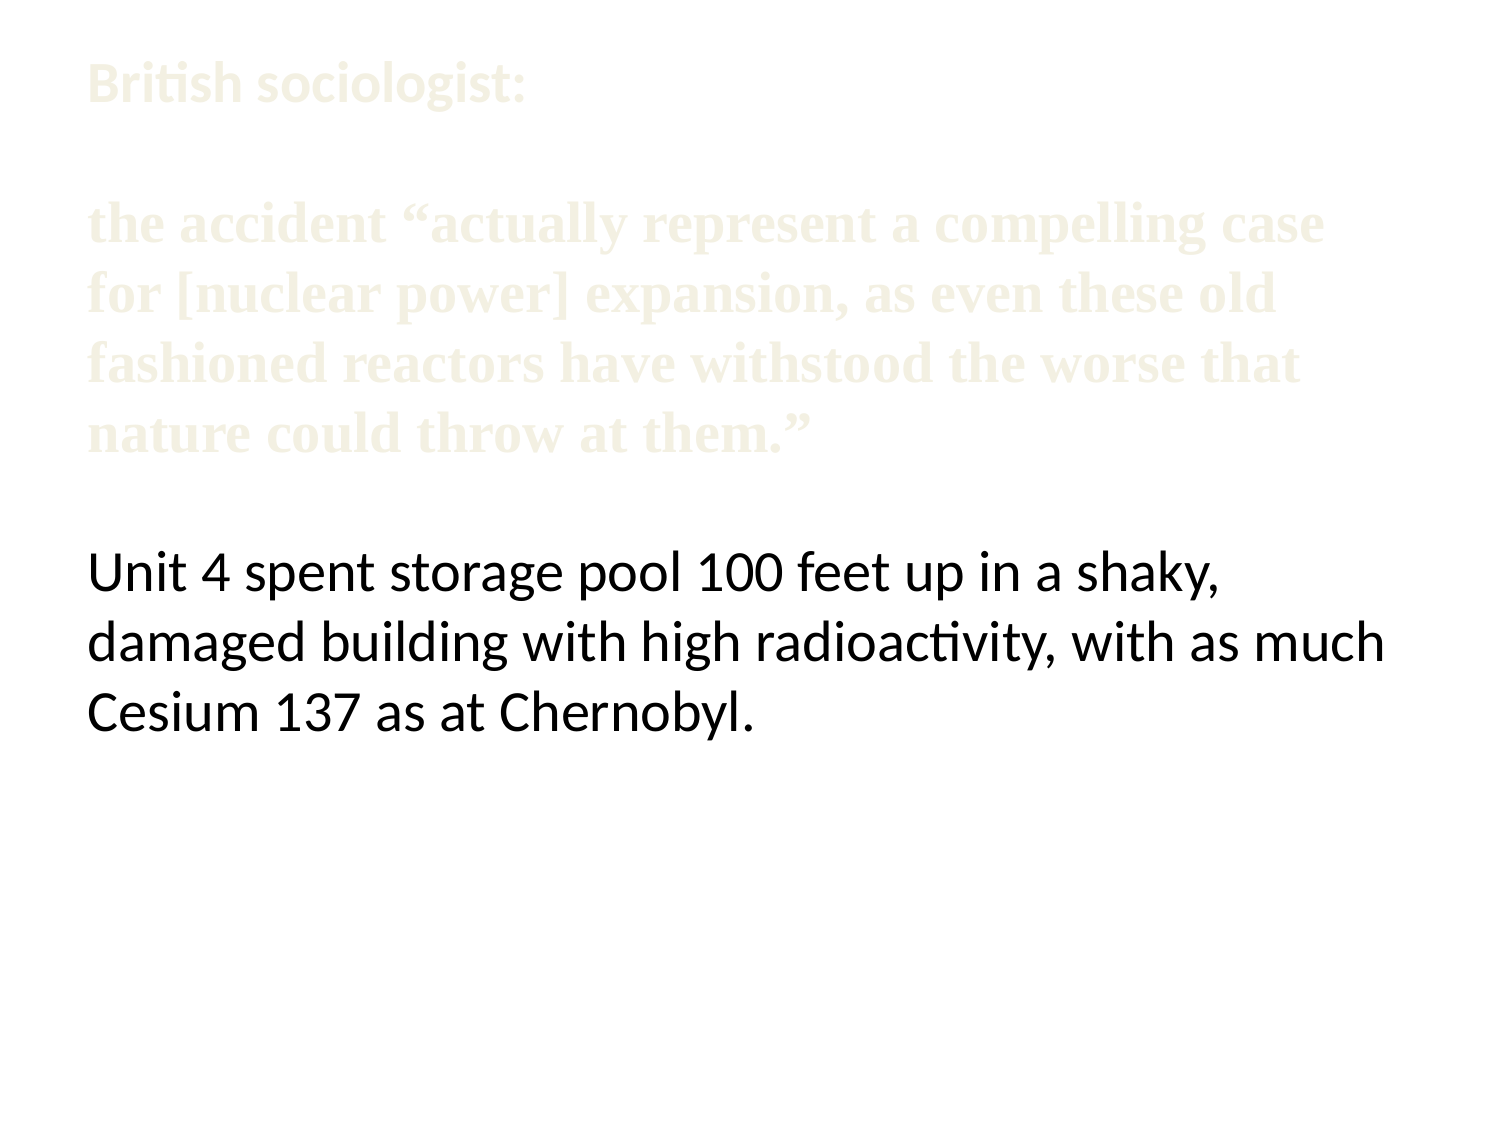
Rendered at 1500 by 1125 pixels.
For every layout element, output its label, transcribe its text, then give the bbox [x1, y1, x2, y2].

text_box British sociologist: the accident “actually represent a compelling case for [nuclear power] expansion, as even these old fashioned reactors have withstood the worse that nature could throw at them.” Unit 4 spent storage pool 100 feet up in a shaky, damaged building with high radioactivity, with as much Cesium 137 as at Chernobyl. [72, 36, 1415, 751]
